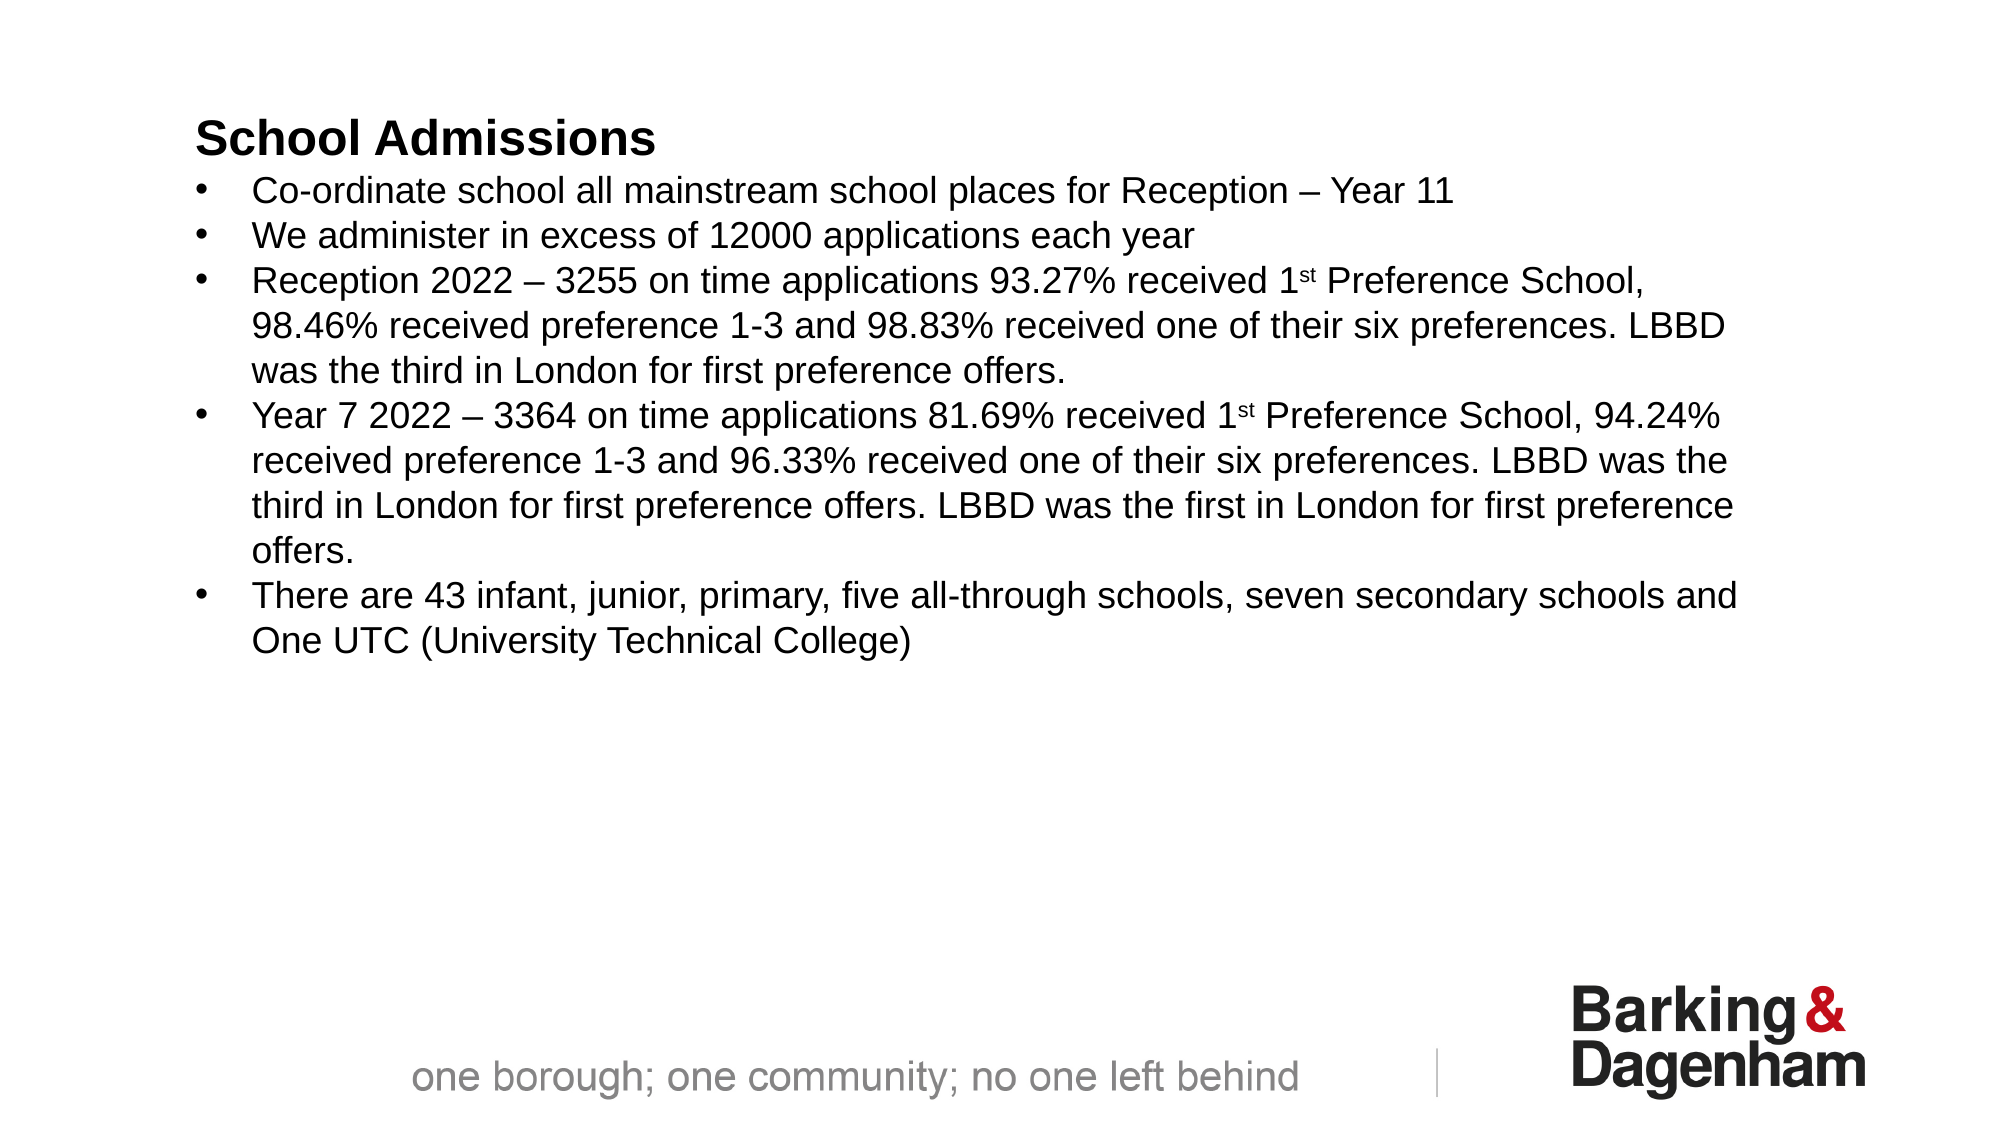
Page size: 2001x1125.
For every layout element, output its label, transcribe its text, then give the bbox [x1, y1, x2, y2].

text_box School Admissions Co-ordinate school all mainstream school places for Reception – Year 11 We administer in excess of 12000 applications each year Reception 2022 – 3255 on time applications 93.27% received 1st Preference School, 98.46% received preference 1-3 and 98.83% received one of their six preferences. LBBD was the third in London for first preference offers. Year 7 2022 – 3364 on time applications 81.69% received 1st Preference School, 94.24% received preference 1-3 and 96.33% received one of their six preferences. LBBD was the third in London for first preference offers. LBBD was the first in London for first preference offers. There are 43 infant, junior, primary, five all-through schools, seven secondary schools and One UTC (University Technical College) [180, 98, 1770, 669]
picture [56, 955, 1949, 1125]
